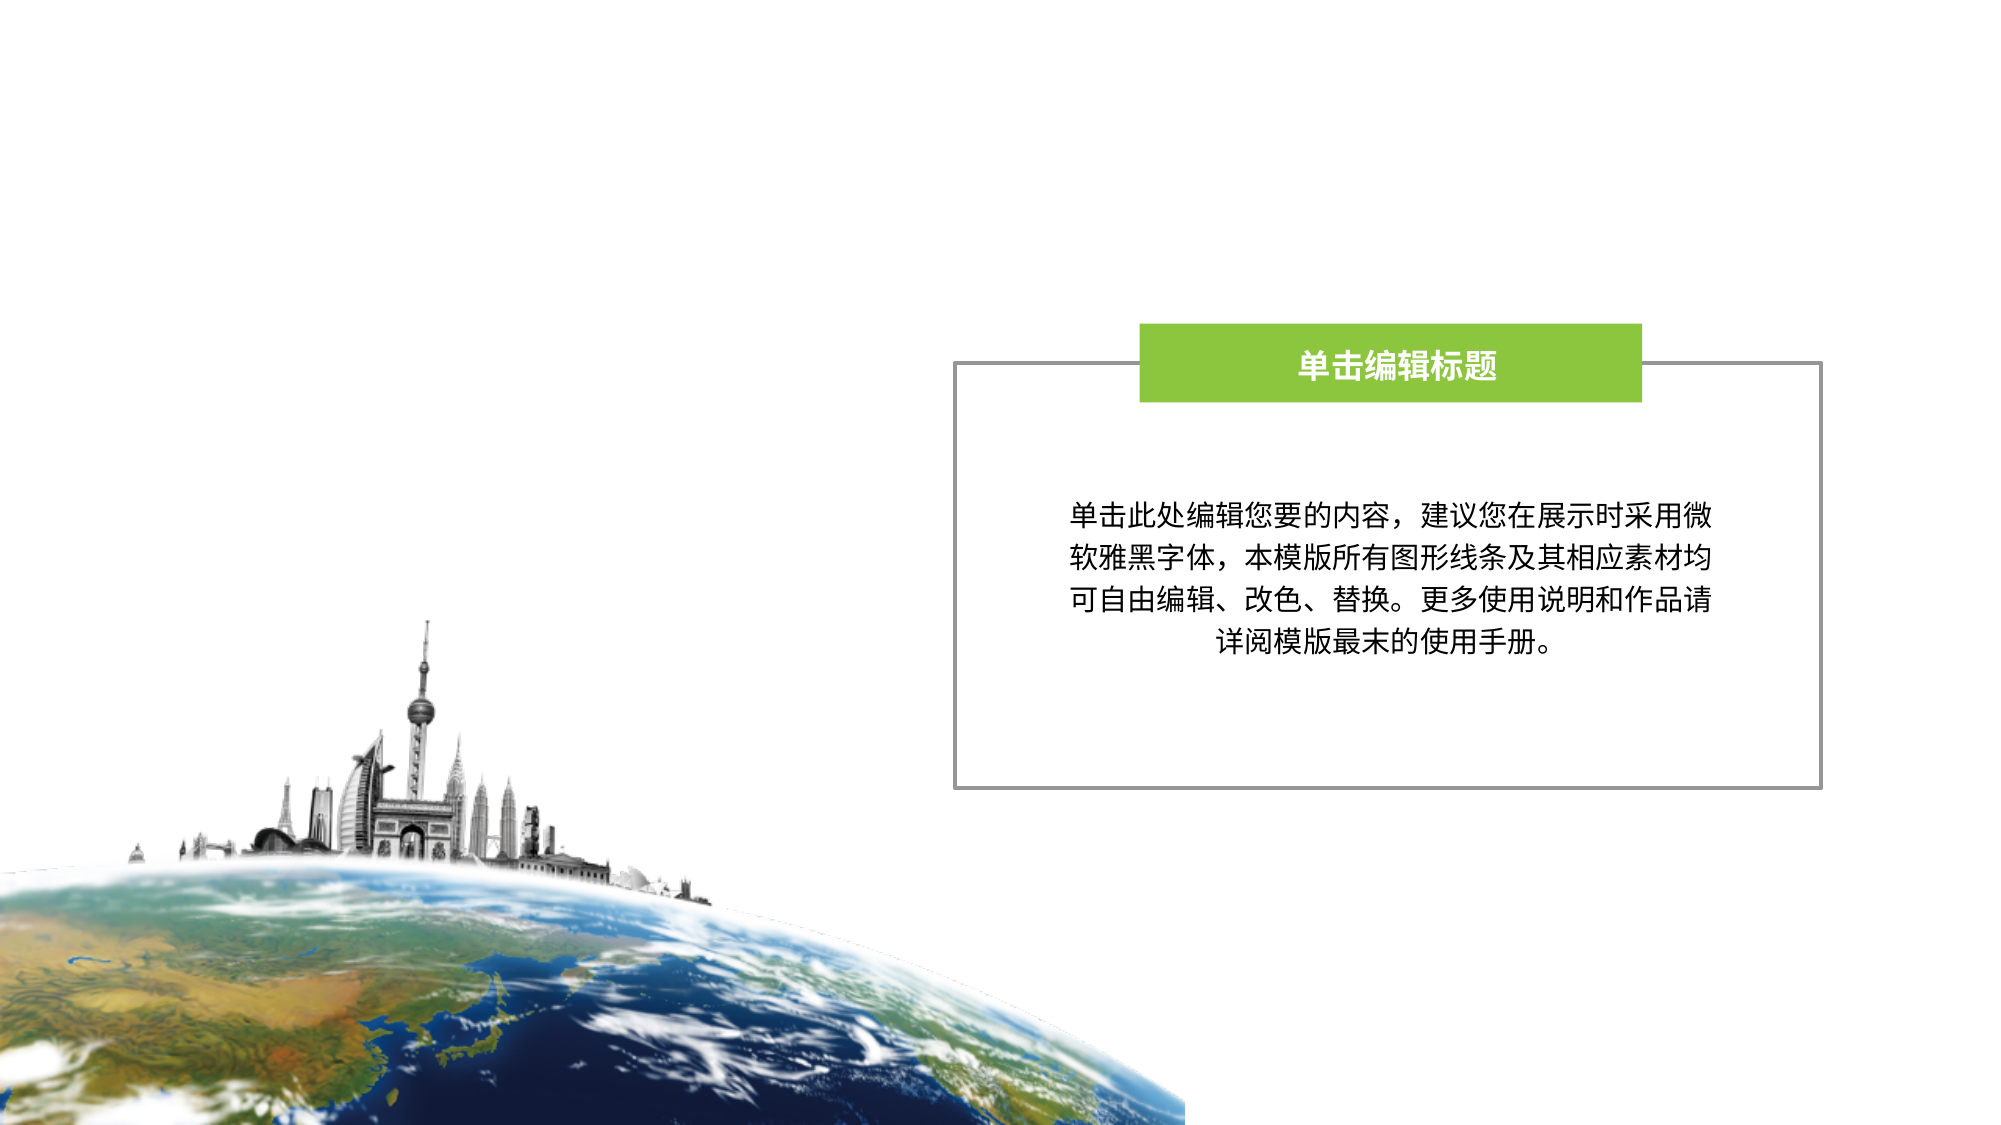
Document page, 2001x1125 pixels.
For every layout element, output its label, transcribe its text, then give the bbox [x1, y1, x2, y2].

text_box [1139, 323, 1643, 403]
text_box 单击此处编辑您要的内容，建议您在展示时采用微软雅黑字体，本模版所有图形线条及其相应素材均可自由编辑、改色、替换。更多使用说明和作品请详阅模版最末的使用手册。 [1065, 490, 1716, 659]
text_box 单击编辑标题 [1283, 338, 1643, 393]
picture [0, 619, 1185, 1125]
text_box [954, 363, 1822, 788]
